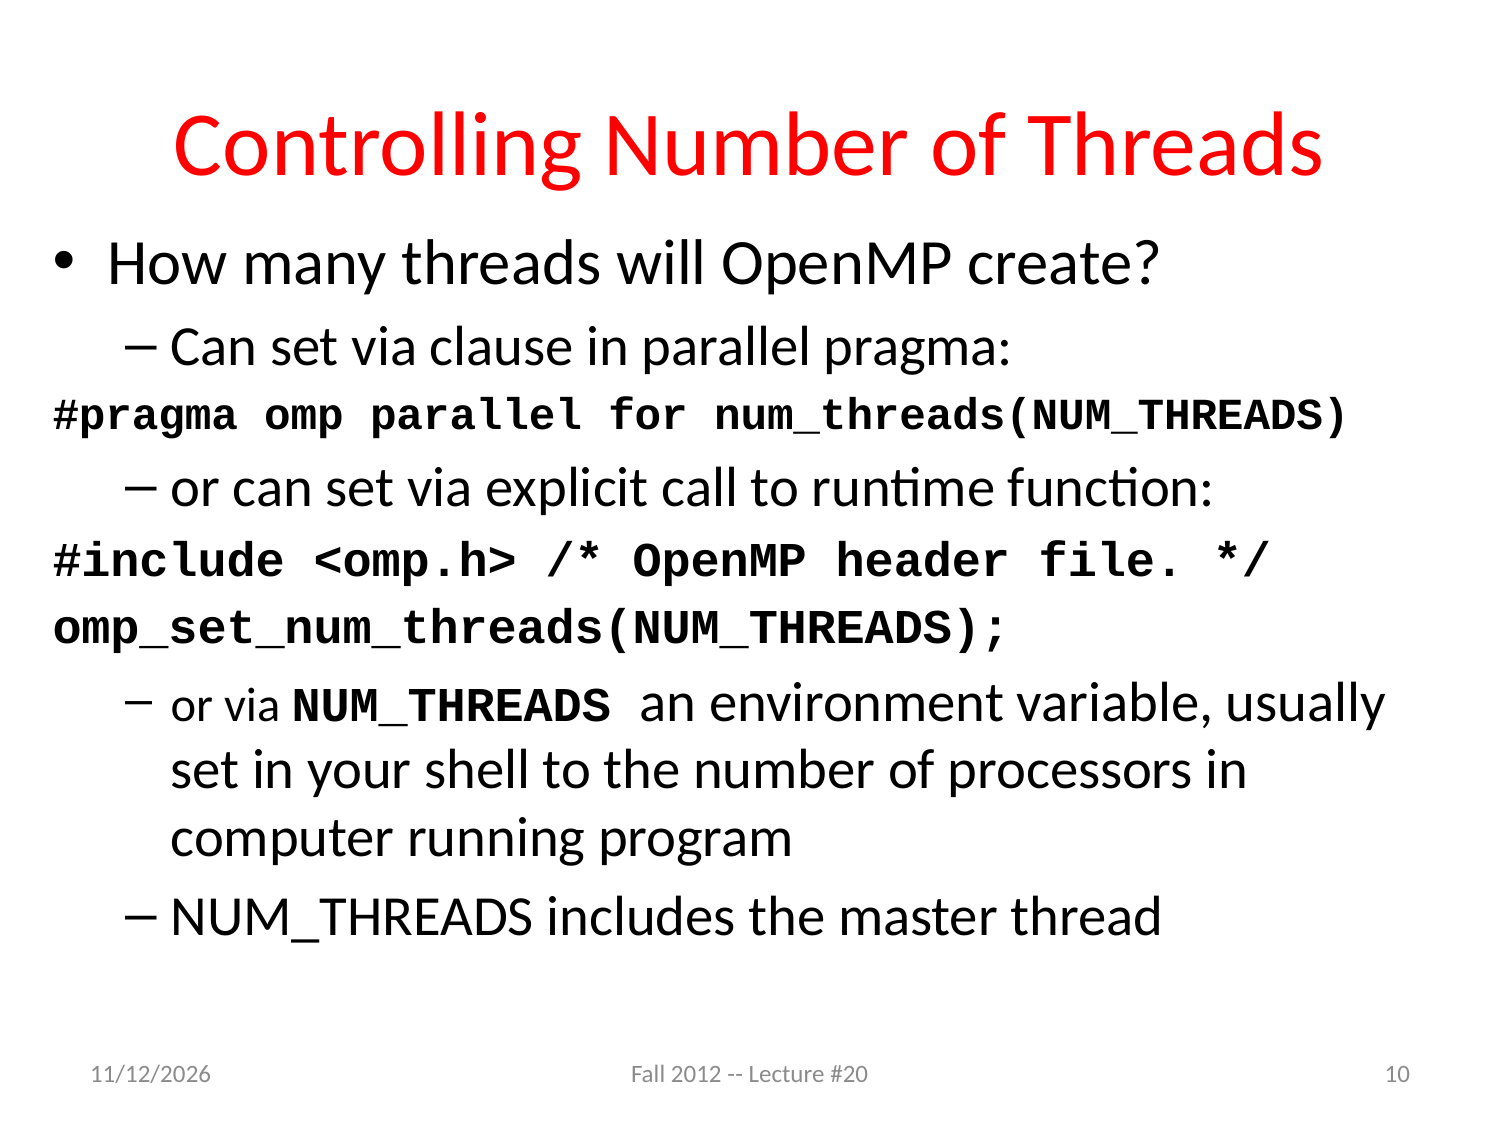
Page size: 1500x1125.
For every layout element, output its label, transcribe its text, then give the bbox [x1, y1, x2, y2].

slide_number 10 [1074, 1042, 1425, 1103]
list How many threads will OpenMP create? Can set via clause in parallel pragma: #pragma omp parallel for num_threads(NUM_THREADS) or can set via explicit call to runtime function: #include <omp.h> /* OpenMP header file. */ omp_set_num_threads(NUM_THREADS); or via NUM_THREADS an environment variable, usually set in your shell to the number of processors in computer running program NUM_THREADS includes the master thread [37, 212, 1463, 955]
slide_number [75, 1042, 425, 1103]
title Controlling Number of Threads [75, 45, 1425, 212]
footer Fall 2012 -- Lecture #20 [512, 1042, 988, 1103]
